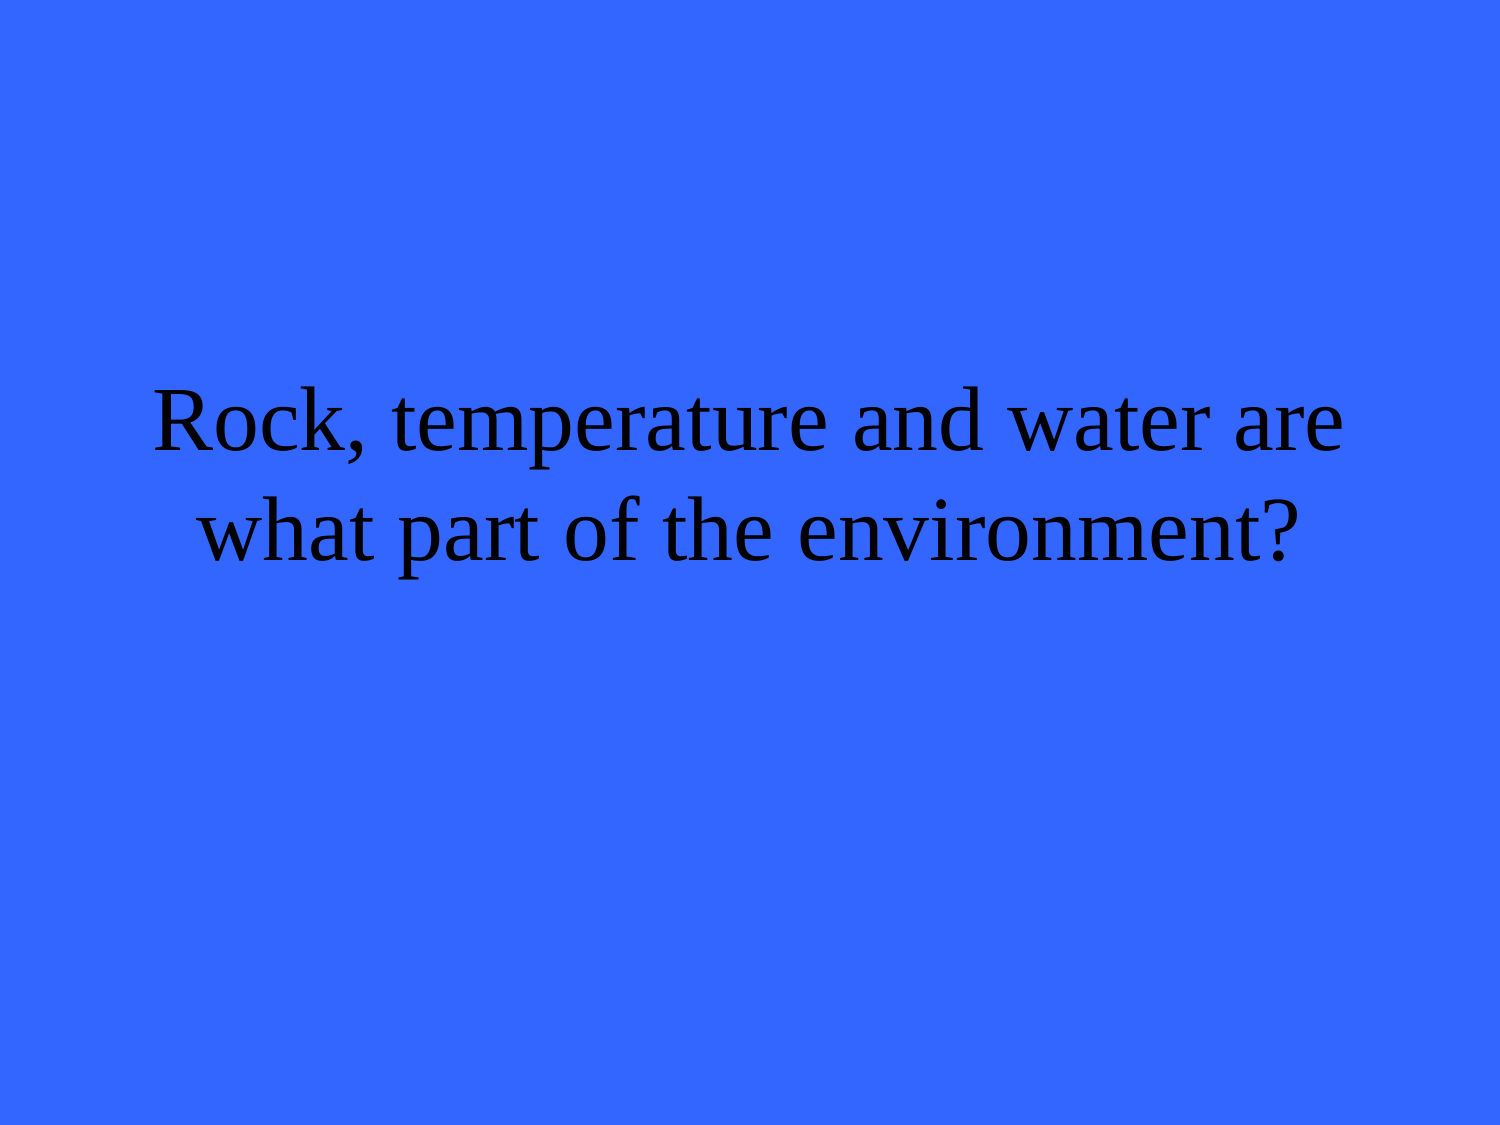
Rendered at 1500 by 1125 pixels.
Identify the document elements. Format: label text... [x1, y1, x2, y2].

title Rock, temperature and water are what part of the environment? [112, 374, 1388, 563]
